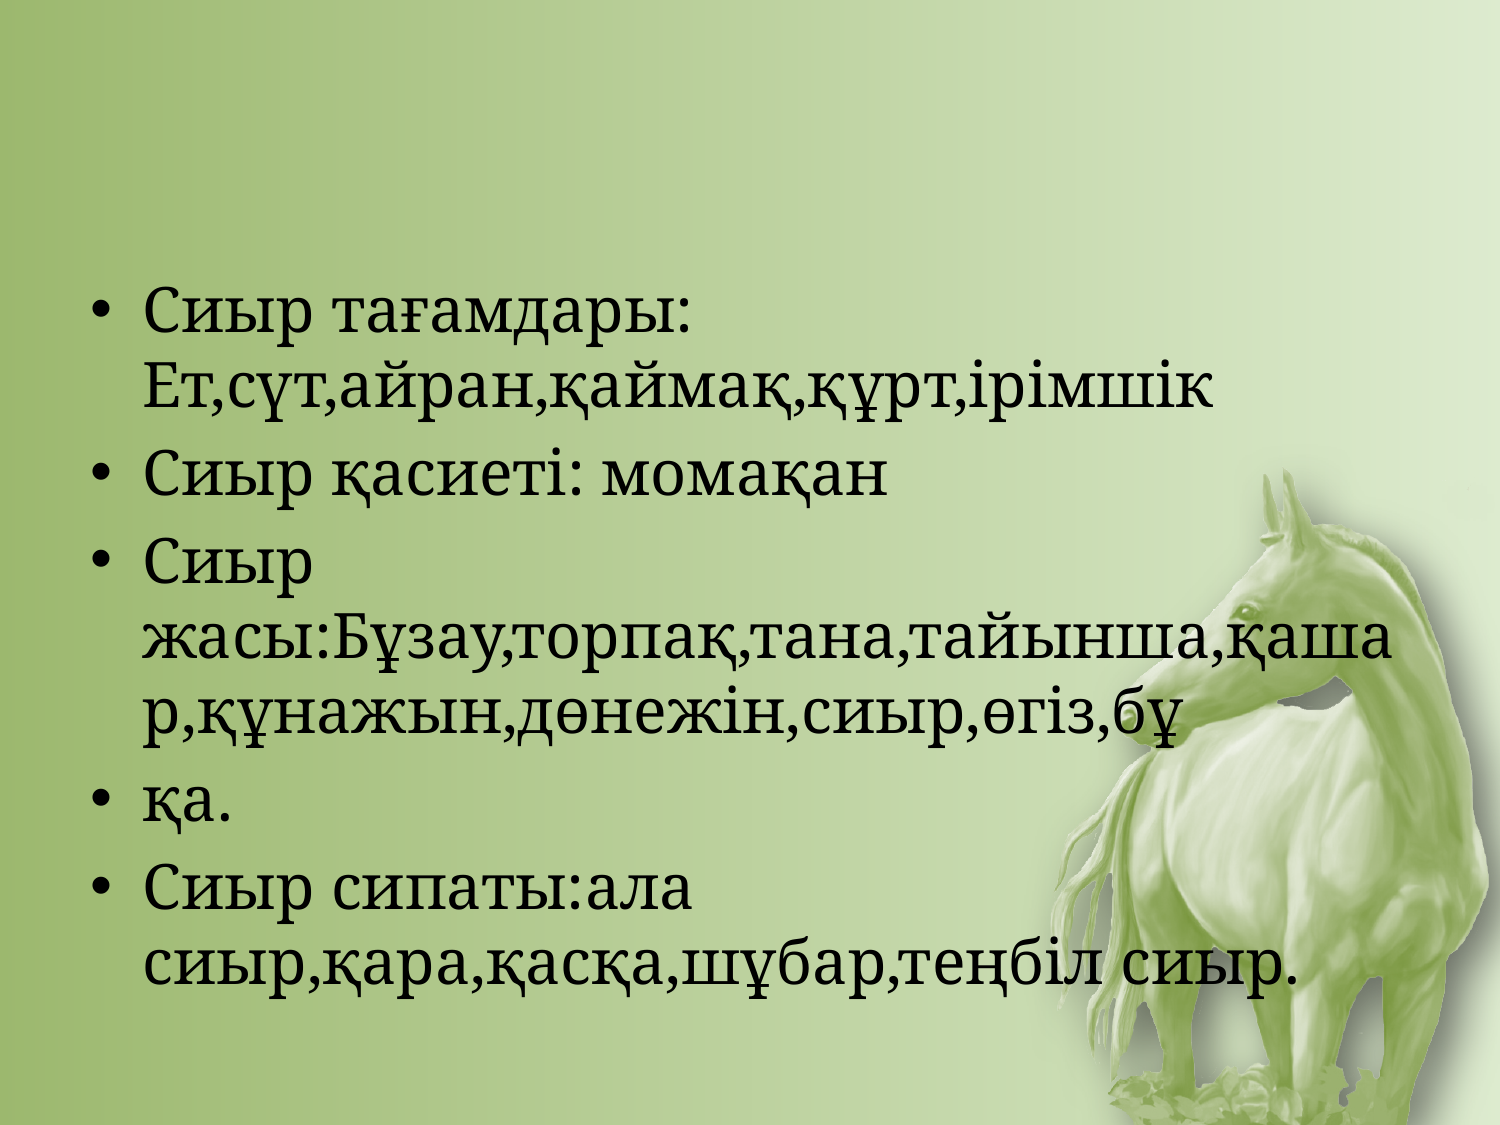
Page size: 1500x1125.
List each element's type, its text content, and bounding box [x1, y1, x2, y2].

list Сиыр тағамдары: Ет,сүт,айран,қаймақ,құрт,ірімшік Сиыр қасиеті: момақан Сиыр жасы:Бұзау,торпақ,тана,тайынша,қашар,құнажын,дөнежін,сиыр,өгіз,бұ қа. Сиыр сипаты:ала сиыр,қара,қасқа,шұбар,теңбіл сиыр. [75, 262, 1425, 1005]
